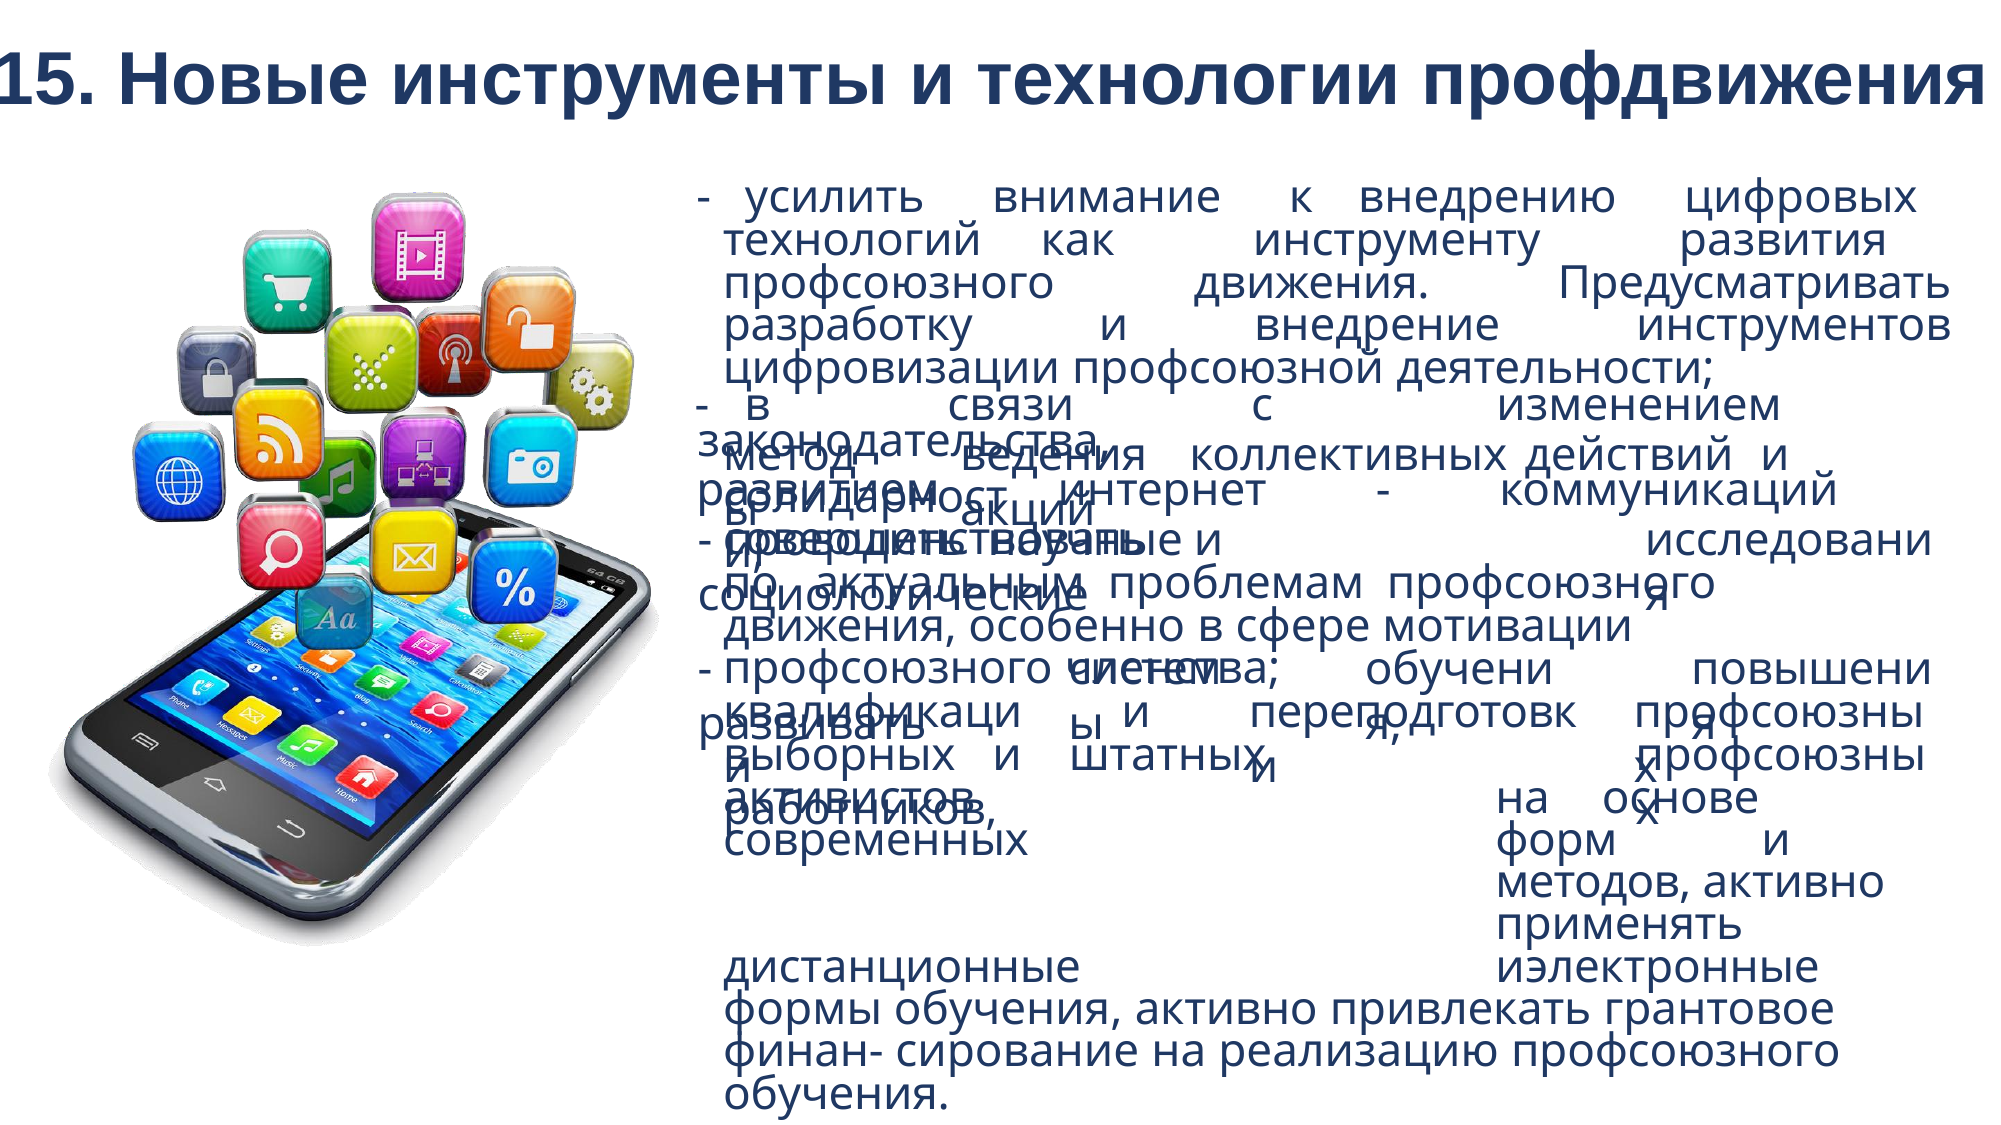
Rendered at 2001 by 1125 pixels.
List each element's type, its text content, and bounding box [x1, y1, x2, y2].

title 15. Новые инструменты и технологии профдвижения [0, 27, 1994, 218]
text_box переподготовки [1246, 679, 1585, 765]
text_box - усилить внимание к внедрению цифровых технологий как инструменту развития профсоюзного движения. Предусматривать разработку и внедрение инструментов цифровизации профсоюзной деятельности; - в связи с изменением законодательства, развитием интернет - коммуникаций совершенствовать [712, 164, 1953, 550]
text_box солидарности; [721, 465, 1037, 507]
text_box исследования [1642, 507, 1947, 550]
text_box - развивать [713, 636, 943, 749]
text_box и [1119, 679, 1149, 722]
text_box квалификации [721, 679, 1034, 722]
text_box ведения коллективных действий и акций [957, 422, 1947, 535]
text_box профсоюзных [1631, 679, 1935, 765]
text_box по актуальным проблемам профсоюзного движения, особенно в сфере мотивации профсоюзного членства; [721, 550, 1957, 692]
text_box методы [721, 422, 886, 465]
text_box - проводить научные и социологические [713, 507, 1609, 620]
text_box системы [1066, 636, 1253, 722]
text_box повышения [1688, 636, 1939, 749]
text_box активистов на основе современных форм и методов, активно применять дистанционные и электронные формы обучения, активно привлекать грантовое финан- сирование на реализацию профсоюзного обучения. Наука, технологии, образование, кадры, идеология – основа для развития профсоюзов в XXI веке. [182, 765, 1951, 1125]
text_box выборных и штатных работников, [721, 722, 1561, 765]
text_box обучения, [1362, 636, 1579, 679]
text_box профсоюзных [1633, 722, 1937, 765]
picture [0, 159, 709, 966]
